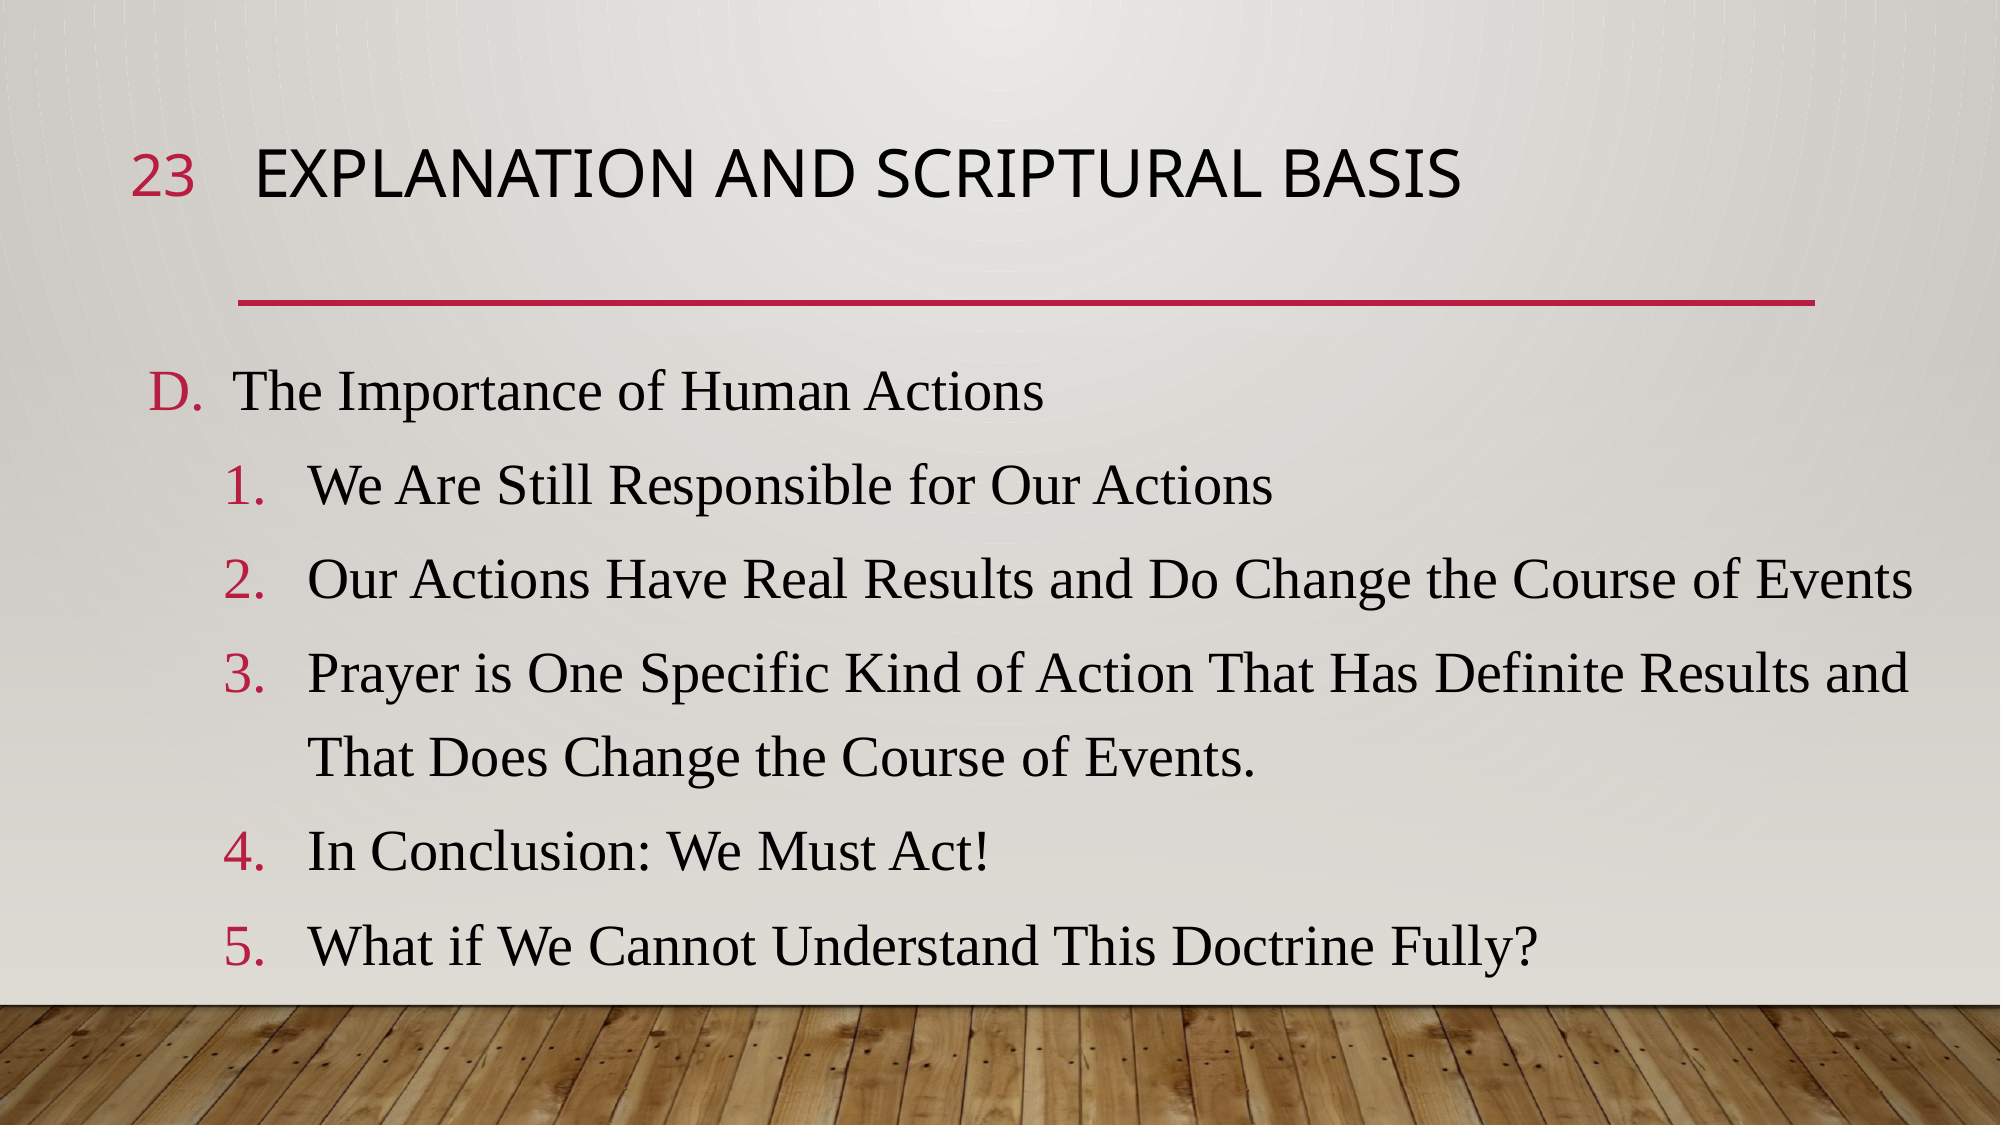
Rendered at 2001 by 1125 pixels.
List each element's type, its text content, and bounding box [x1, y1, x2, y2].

slide_number 23 [78, 131, 212, 214]
list The Importance of Human Actions We Are Still Responsible for Our Actions Our Actions Have Real Results and Do Change the Course of Events Prayer is One Specific Kind of Action That Has Definite Results and That Does Change the Course of Events. In Conclusion: We Must Act! What if We Cannot Understand This Doctrine Fully? [58, 330, 1930, 985]
picture [0, 1005, 2000, 1125]
title Explanation and Scriptural Basis [238, 131, 1814, 305]
